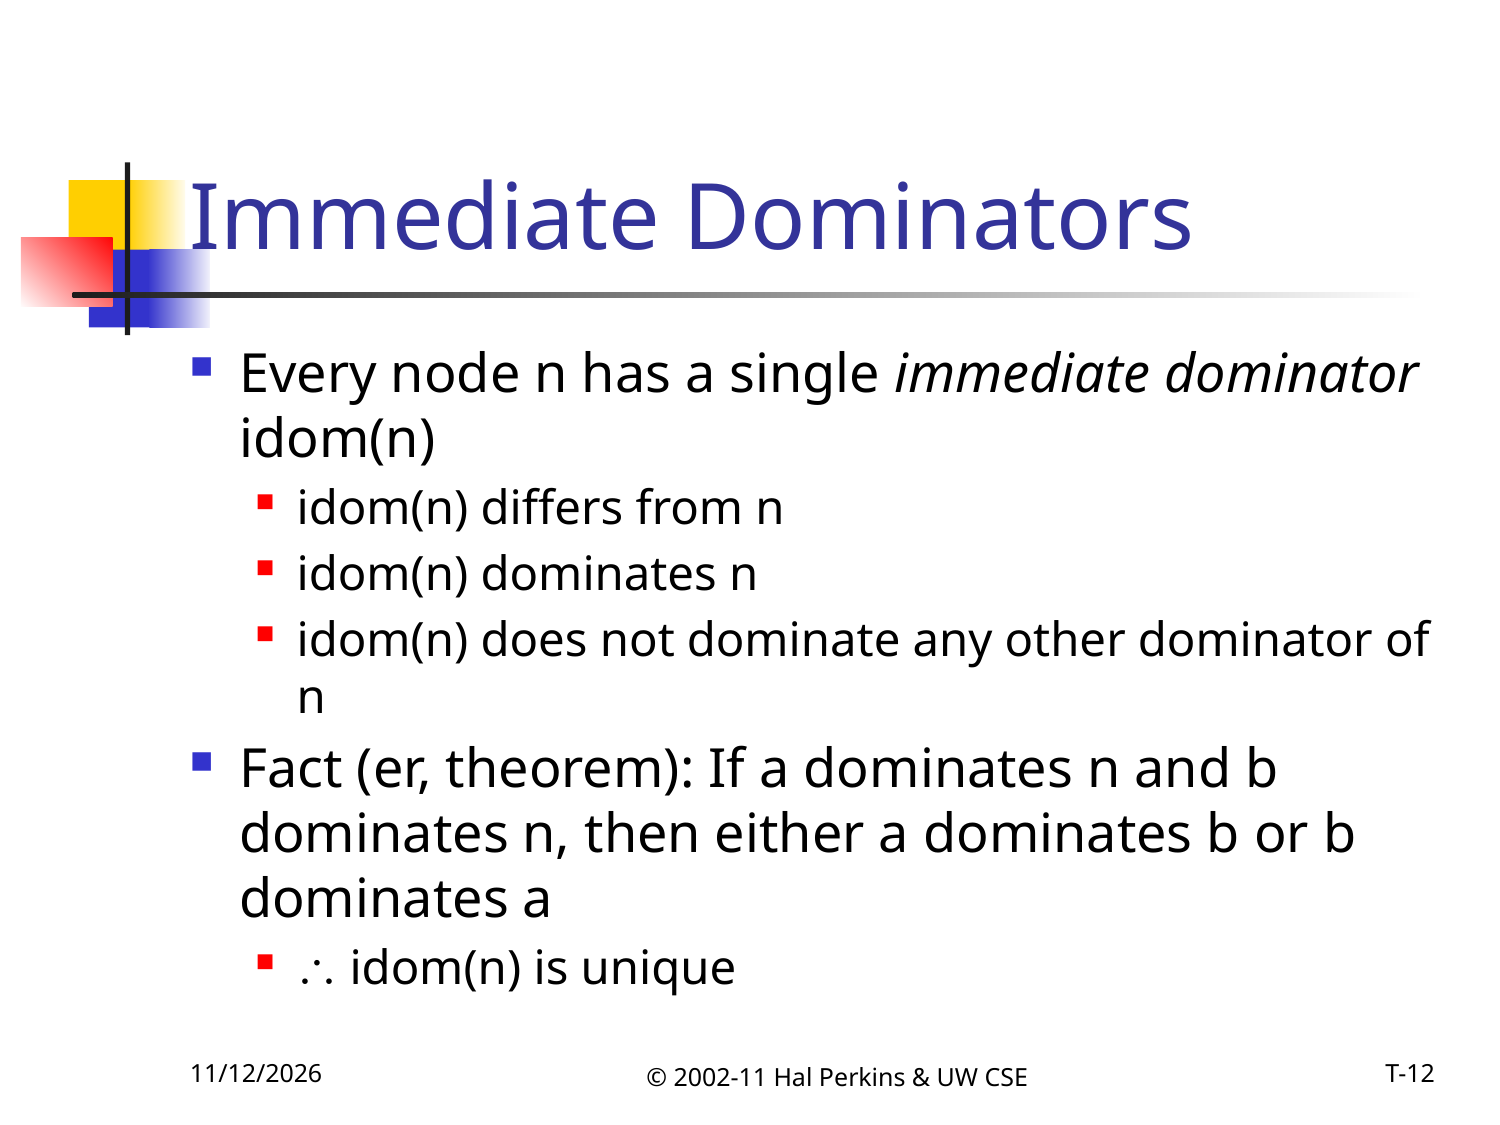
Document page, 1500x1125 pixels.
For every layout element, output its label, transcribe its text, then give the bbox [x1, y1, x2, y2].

footer © 2002-11 Hal Perkins & UW CSE [599, 1023, 1076, 1100]
title Immediate Dominators [174, 35, 1454, 275]
slide_number T-12 [1137, 1023, 1451, 1100]
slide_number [174, 1023, 488, 1100]
list Every node n has a single immediate dominator idom(n) idom(n) differs from n idom(n) dominates n idom(n) does not dominate any other dominator of n Fact (er, theorem): If a dominates n and b dominates n, then either a dominates b or b dominates a  idom(n) is unique [174, 331, 1450, 1006]
